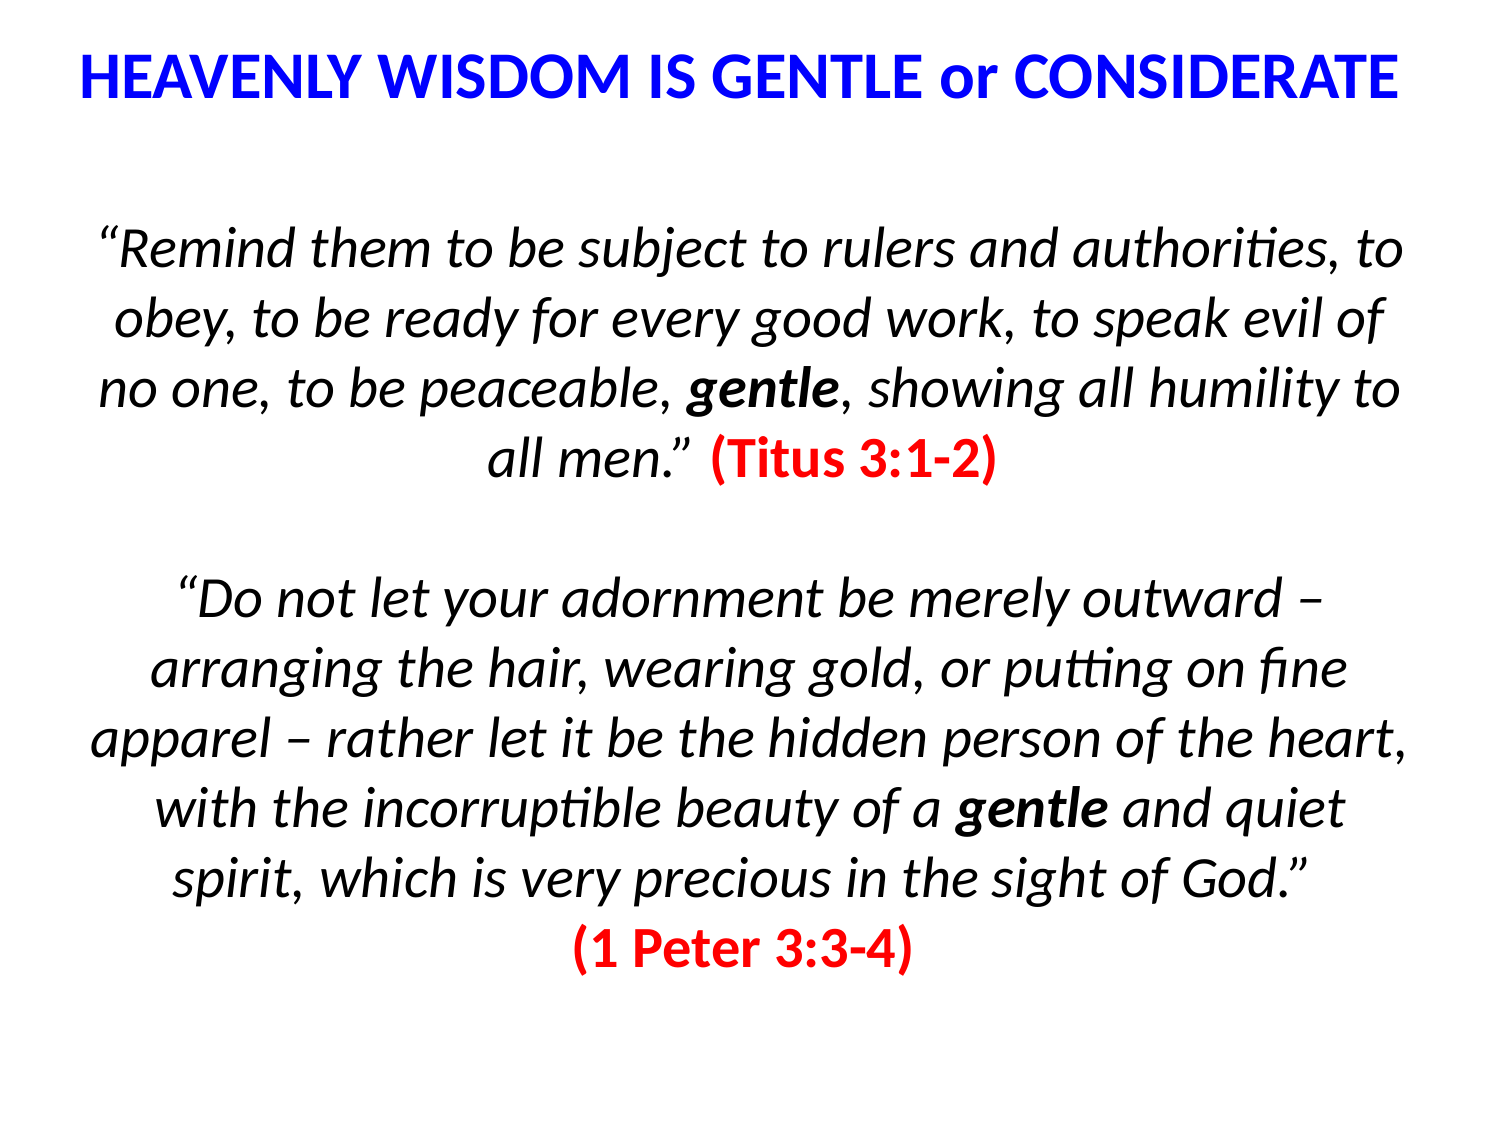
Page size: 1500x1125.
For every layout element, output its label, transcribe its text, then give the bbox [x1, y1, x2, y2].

text_box HEAVENLY WISDOM IS GENTLE or CONSIDERATE [64, 24, 1416, 120]
text_box “Remind them to be subject to rulers and authorities, to obey, to be ready for every good work, to speak evil of no one, to be peaceable, gentle, showing all humility to all men.” (Titus 3:1-2) “Do not let your adornment be merely outward –arranging the hair, wearing gold, or putting on fine apparel – rather let it be the hidden person of the heart, with the incorruptible beauty of a gentle and quiet spirit, which is very precious in the sight of God.” (1 Peter 3:3-4) [68, 201, 1432, 986]
